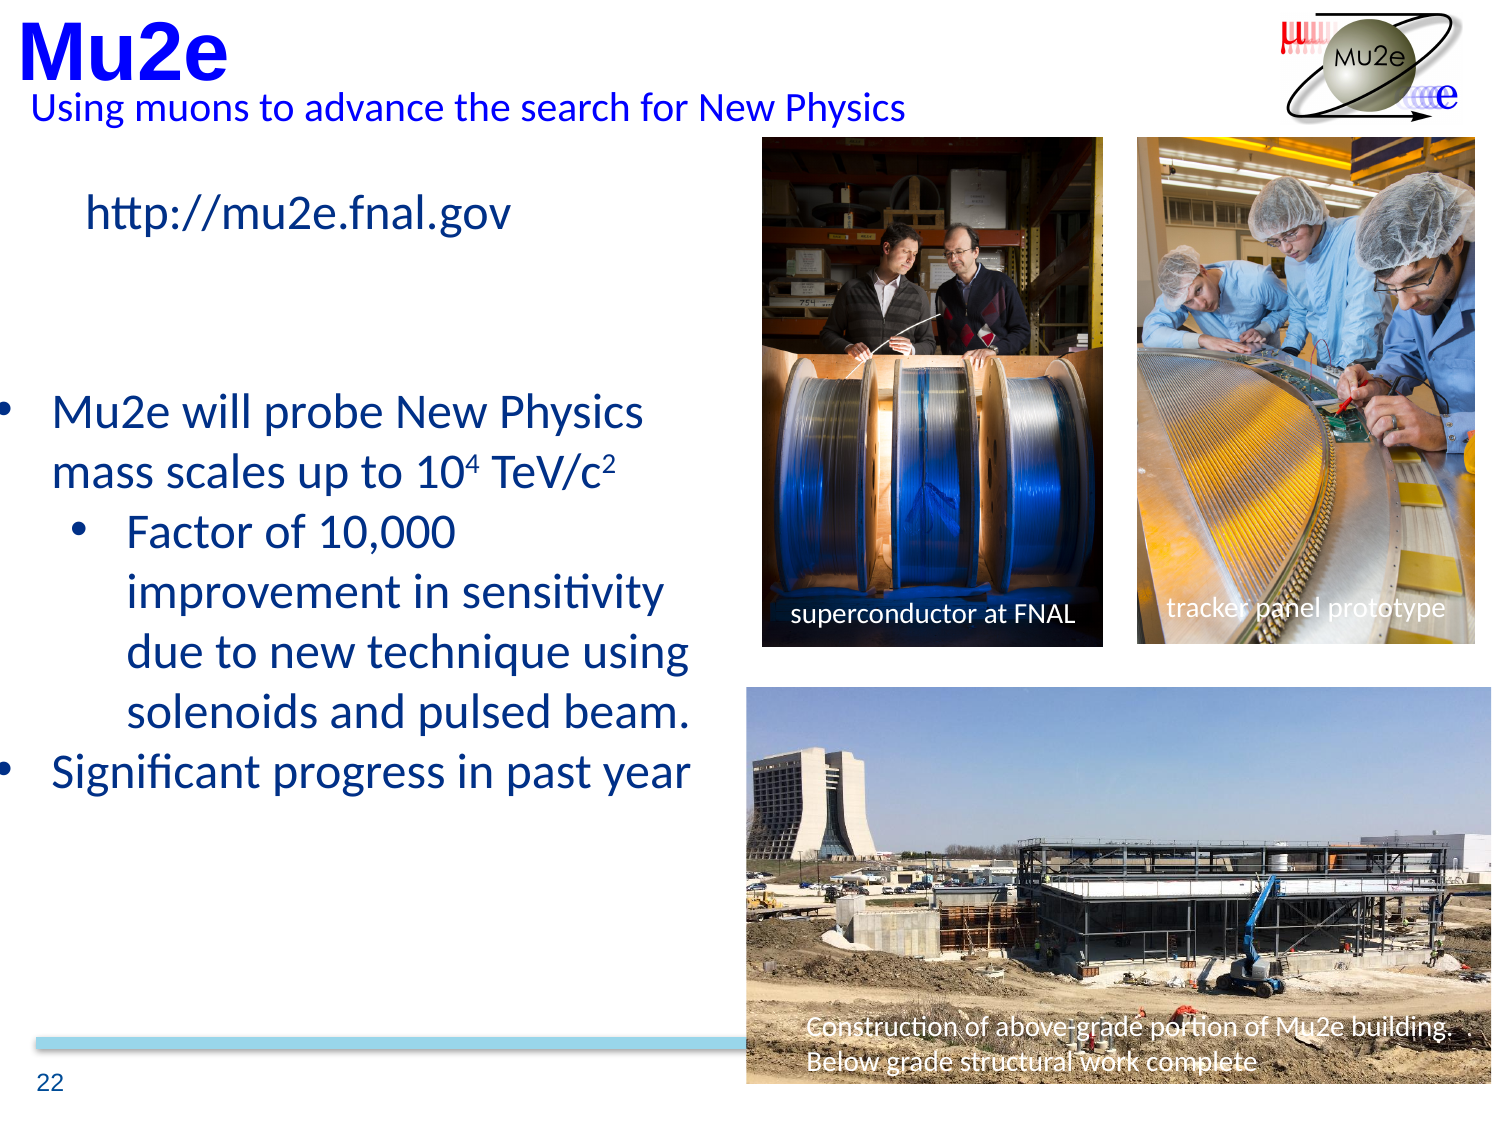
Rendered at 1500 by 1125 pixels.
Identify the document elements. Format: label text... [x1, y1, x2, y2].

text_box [1136, 137, 1476, 644]
picture [1280, 12, 1463, 126]
slide_number 22 [36, 1066, 105, 1106]
text_box Mu2e will probe New Physics mass scales up to 104 TeV/c2 Factor of 10,000 improvement in sensitivity due to new technique using solenoids and pulsed beam. Significant progress in past year [0, 370, 718, 851]
text_box Using muons to advance the search for New Physics [15, 72, 1065, 138]
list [745, 687, 1492, 1084]
title Mu2e [17, 0, 318, 72]
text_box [757, 137, 1109, 647]
text_box http://mu2e.fnal.gov [70, 171, 628, 247]
